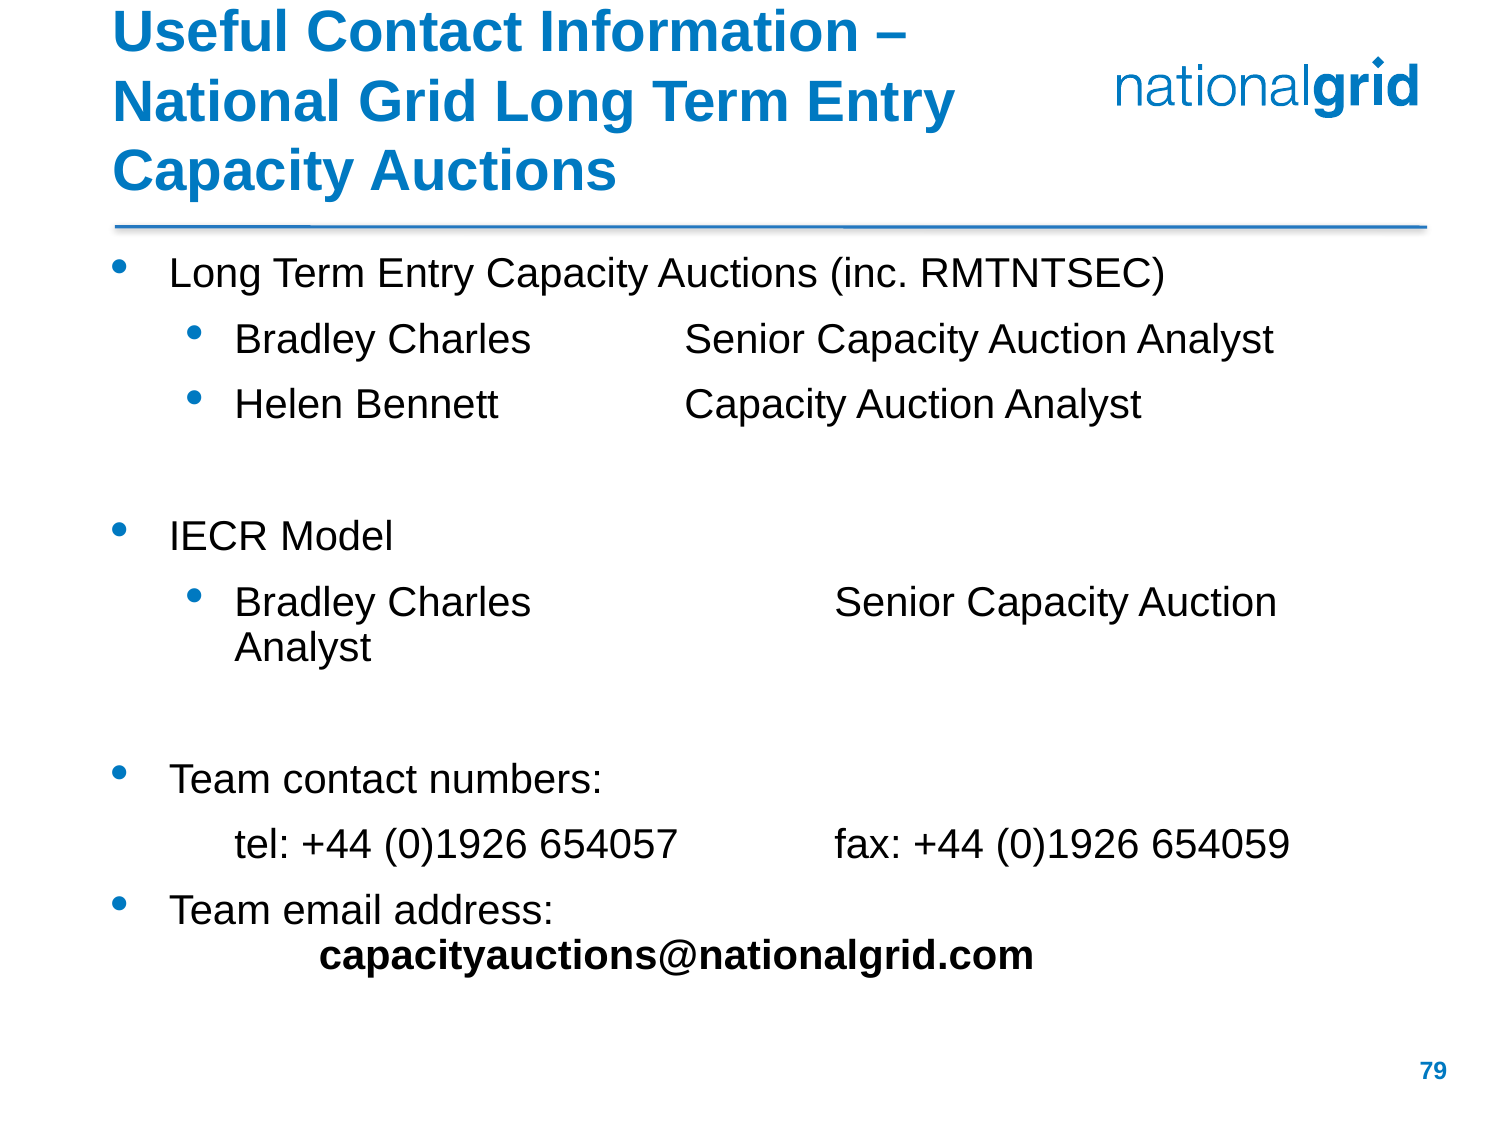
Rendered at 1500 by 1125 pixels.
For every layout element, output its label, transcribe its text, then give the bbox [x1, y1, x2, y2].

slide_number 79 [1425, 1046, 1463, 1107]
title Useful Contact Information – National Grid Long Term Entry Capacity Auctions [97, 0, 1425, 211]
list Long Term Entry Capacity Auctions (inc. RMTNTSEC) Bradley Charles Senior Capacity Auction Analyst Helen Bennett Capacity Auction Analyst IECR Model Bradley Charles Senior Capacity Auction Analyst Team contact numbers: tel: +44 (0)1926 654057 fax: +44 (0)1926 654059 Team email address: capacityauctions@nationalgrid.com [97, 243, 1425, 1107]
